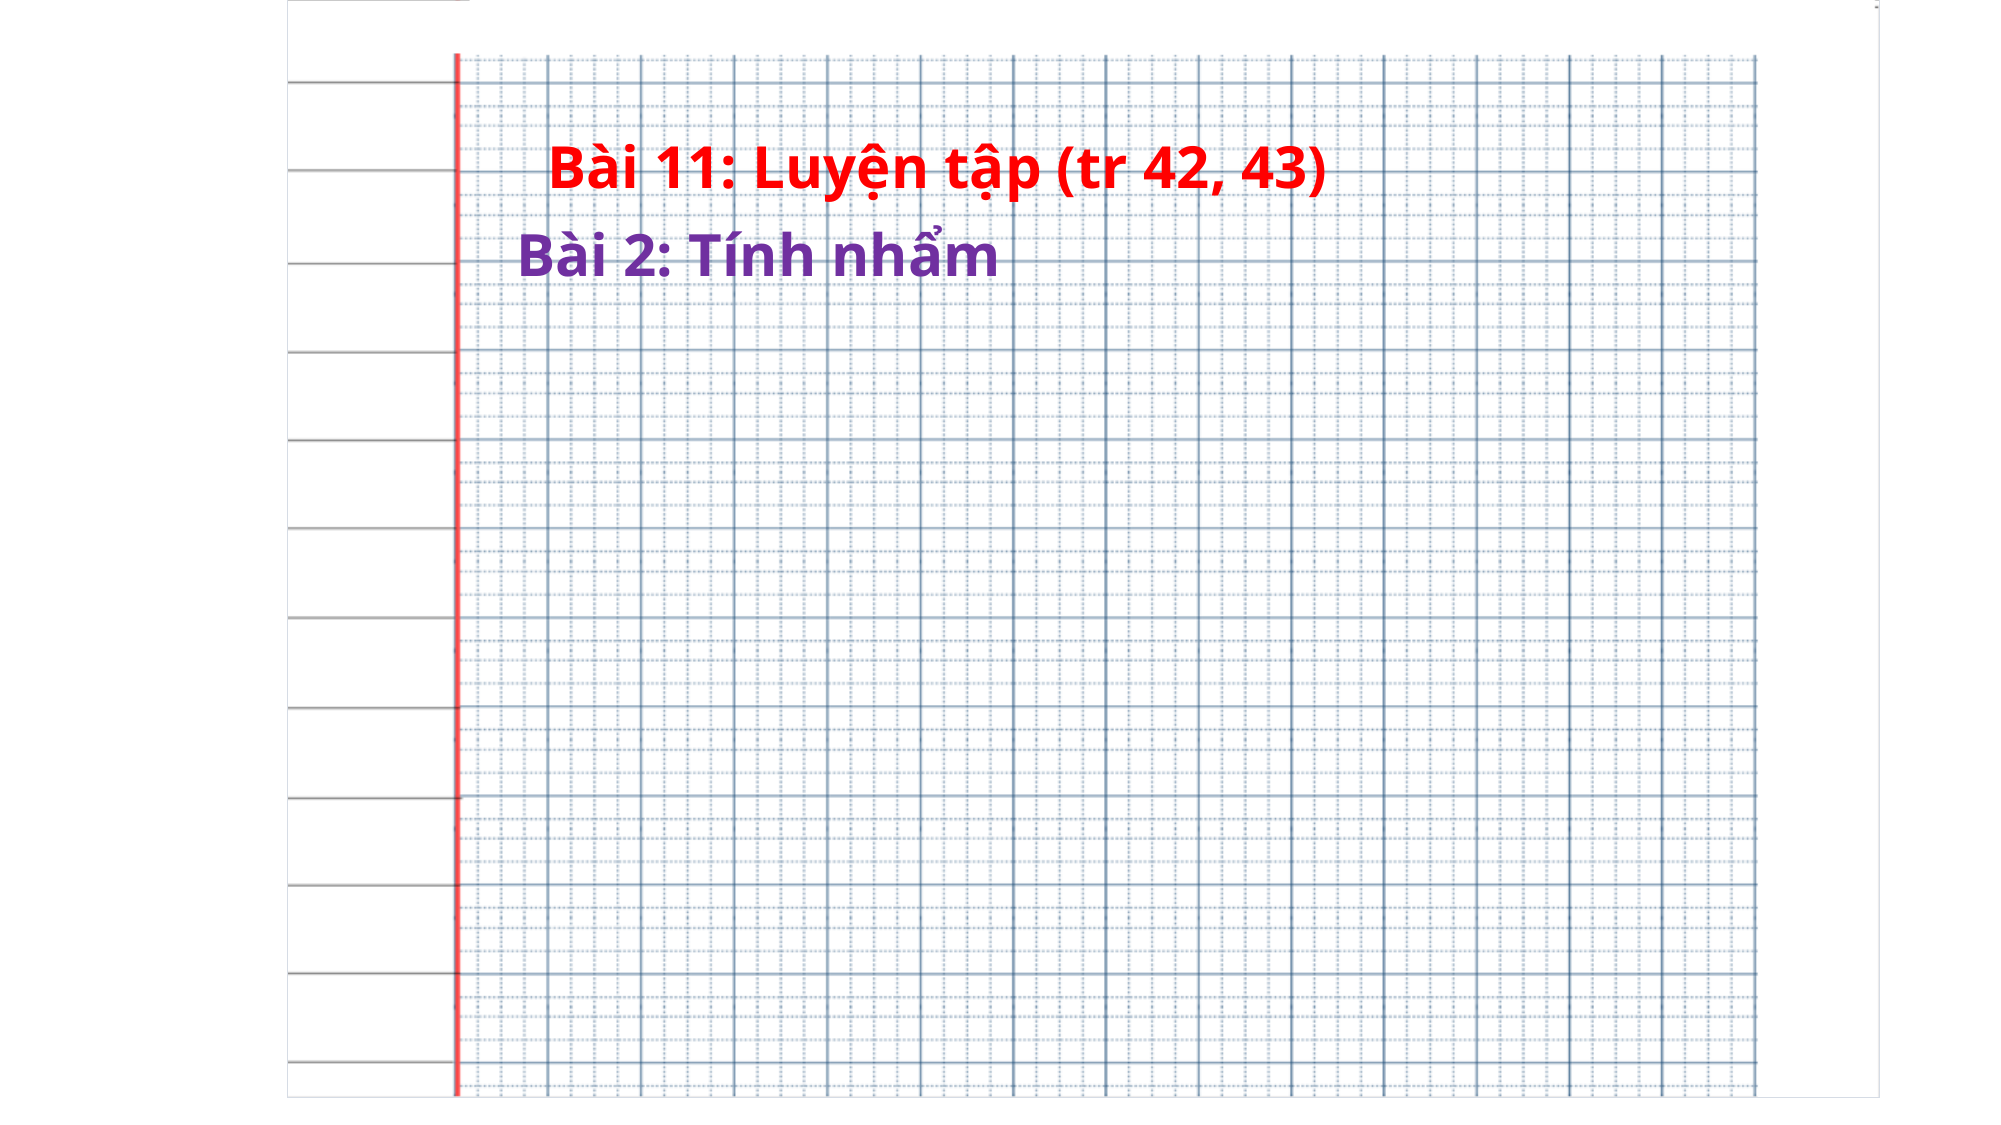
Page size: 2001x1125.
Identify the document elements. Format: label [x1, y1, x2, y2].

picture [287, 0, 1880, 1098]
